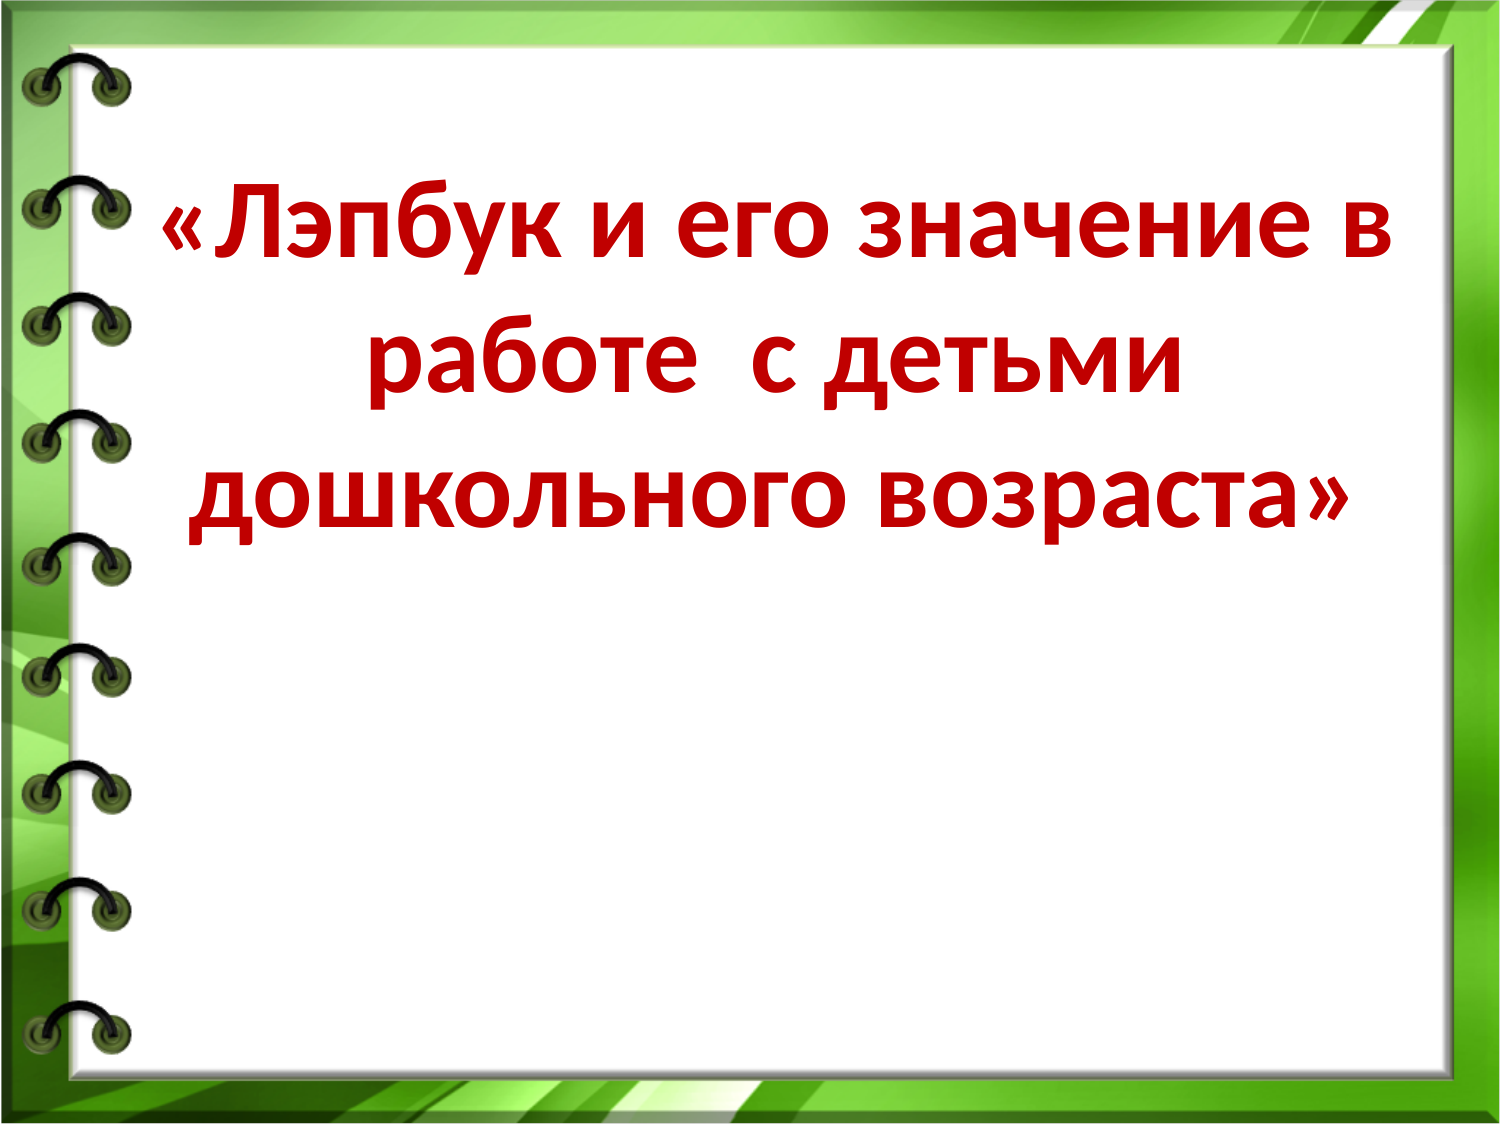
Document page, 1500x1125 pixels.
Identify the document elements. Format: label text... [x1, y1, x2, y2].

picture [0, 0, 1500, 1125]
list «Лэпбук и его значение в работе с детьми дошкольного возраста» [100, 137, 1451, 880]
